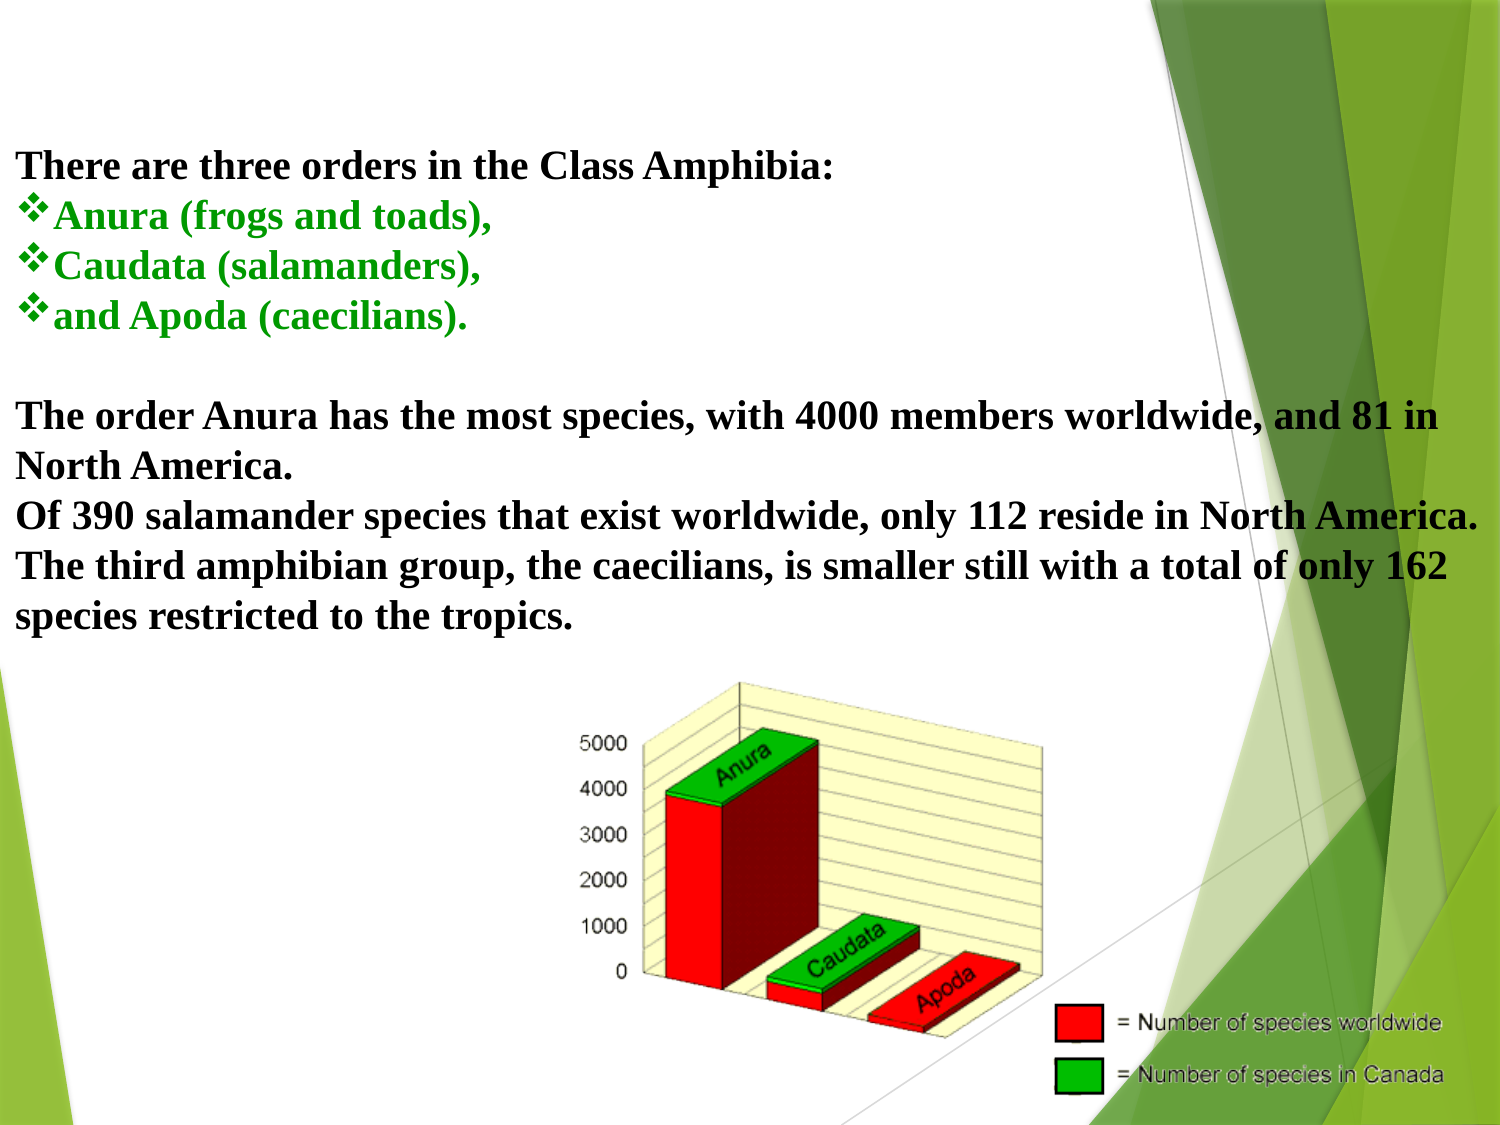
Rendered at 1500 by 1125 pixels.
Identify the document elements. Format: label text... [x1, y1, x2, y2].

picture [574, 674, 1456, 1101]
text_box There are three orders in the Class Amphibia: Anura (frogs and toads), Caudata (salamanders), and Apoda (caecilians). The order Anura has the most species, with 4000 members worldwide, and 81 in North America. Of 390 salamander species that exist worldwide, only 112 reside in North America. The third amphibian group, the caecilians, is smaller still with a total of only 162 species restricted to the tropics. [0, 130, 1500, 646]
